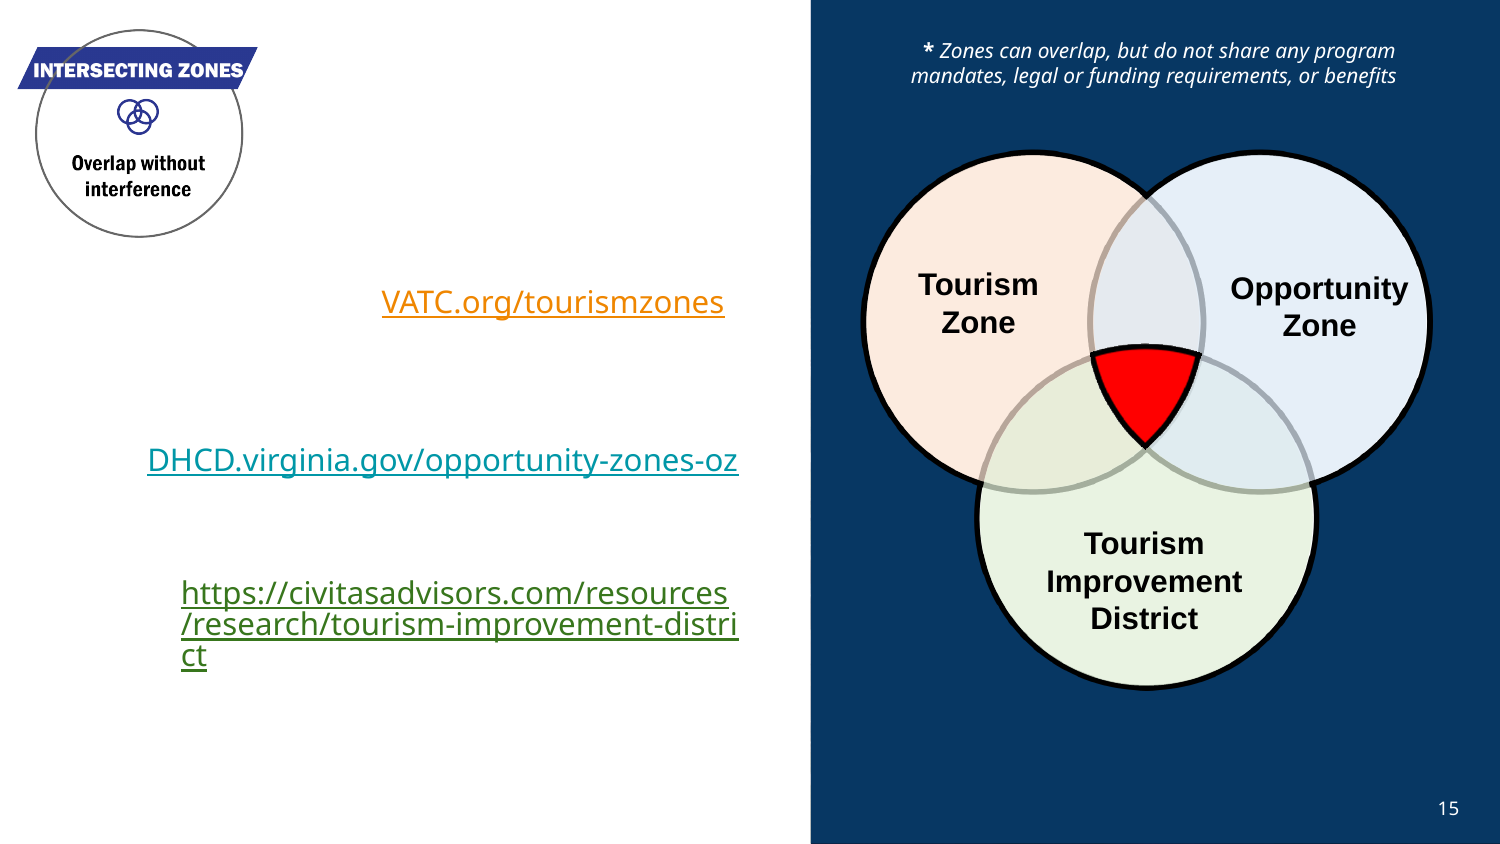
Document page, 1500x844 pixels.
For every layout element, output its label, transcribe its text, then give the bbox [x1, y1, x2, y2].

text_box https://civitasadvisors.com/resources/research/tourism-improvement-district [165, 558, 755, 631]
picture [17, 29, 259, 256]
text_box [39, 276, 751, 484]
picture [810, 0, 1500, 844]
